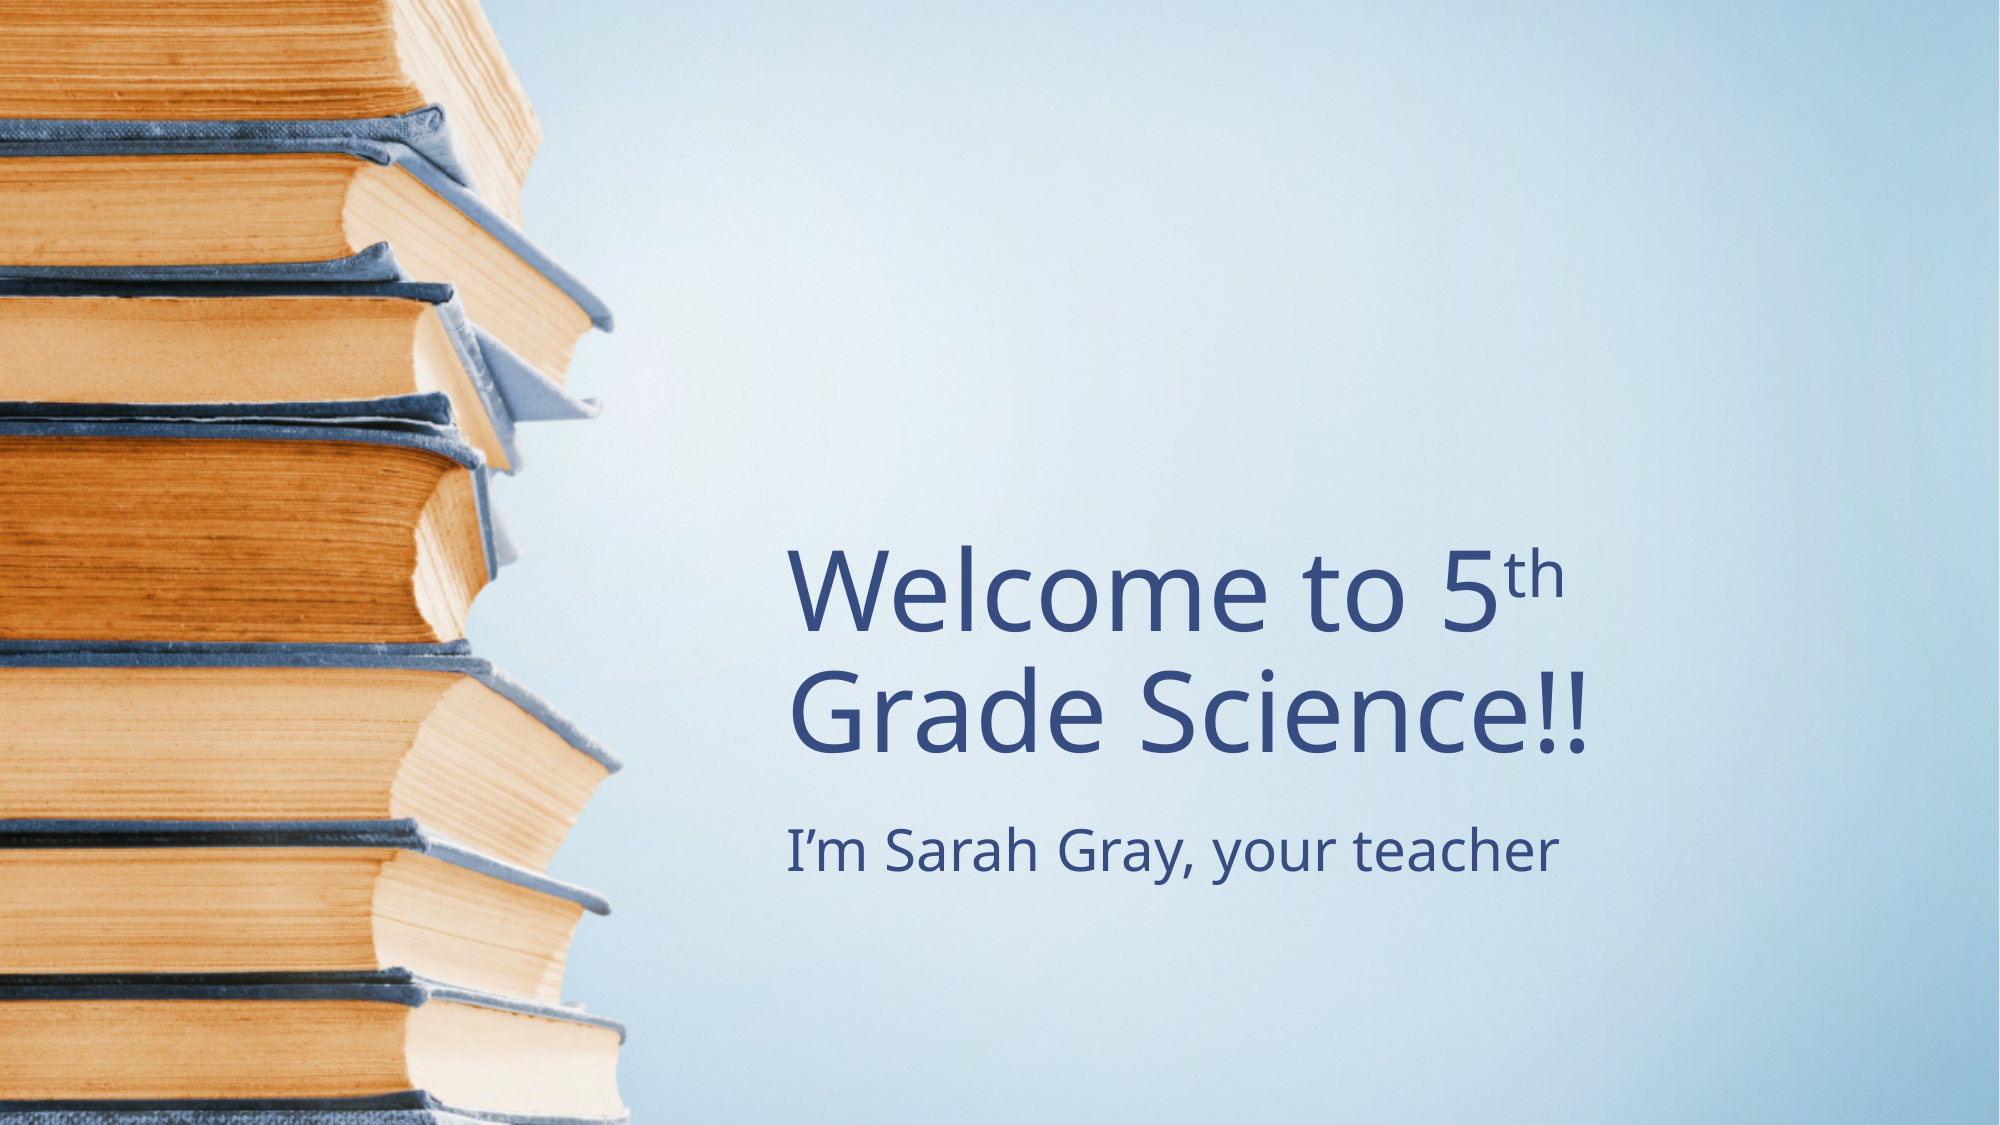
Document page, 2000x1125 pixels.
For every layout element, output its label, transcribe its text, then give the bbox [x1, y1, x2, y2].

subtitle I’m Sarah Gray, your teacher [766, 808, 1917, 1013]
title Welcome to 5th Grade Science!! [766, 245, 1917, 787]
picture [0, 0, 2000, 1125]
